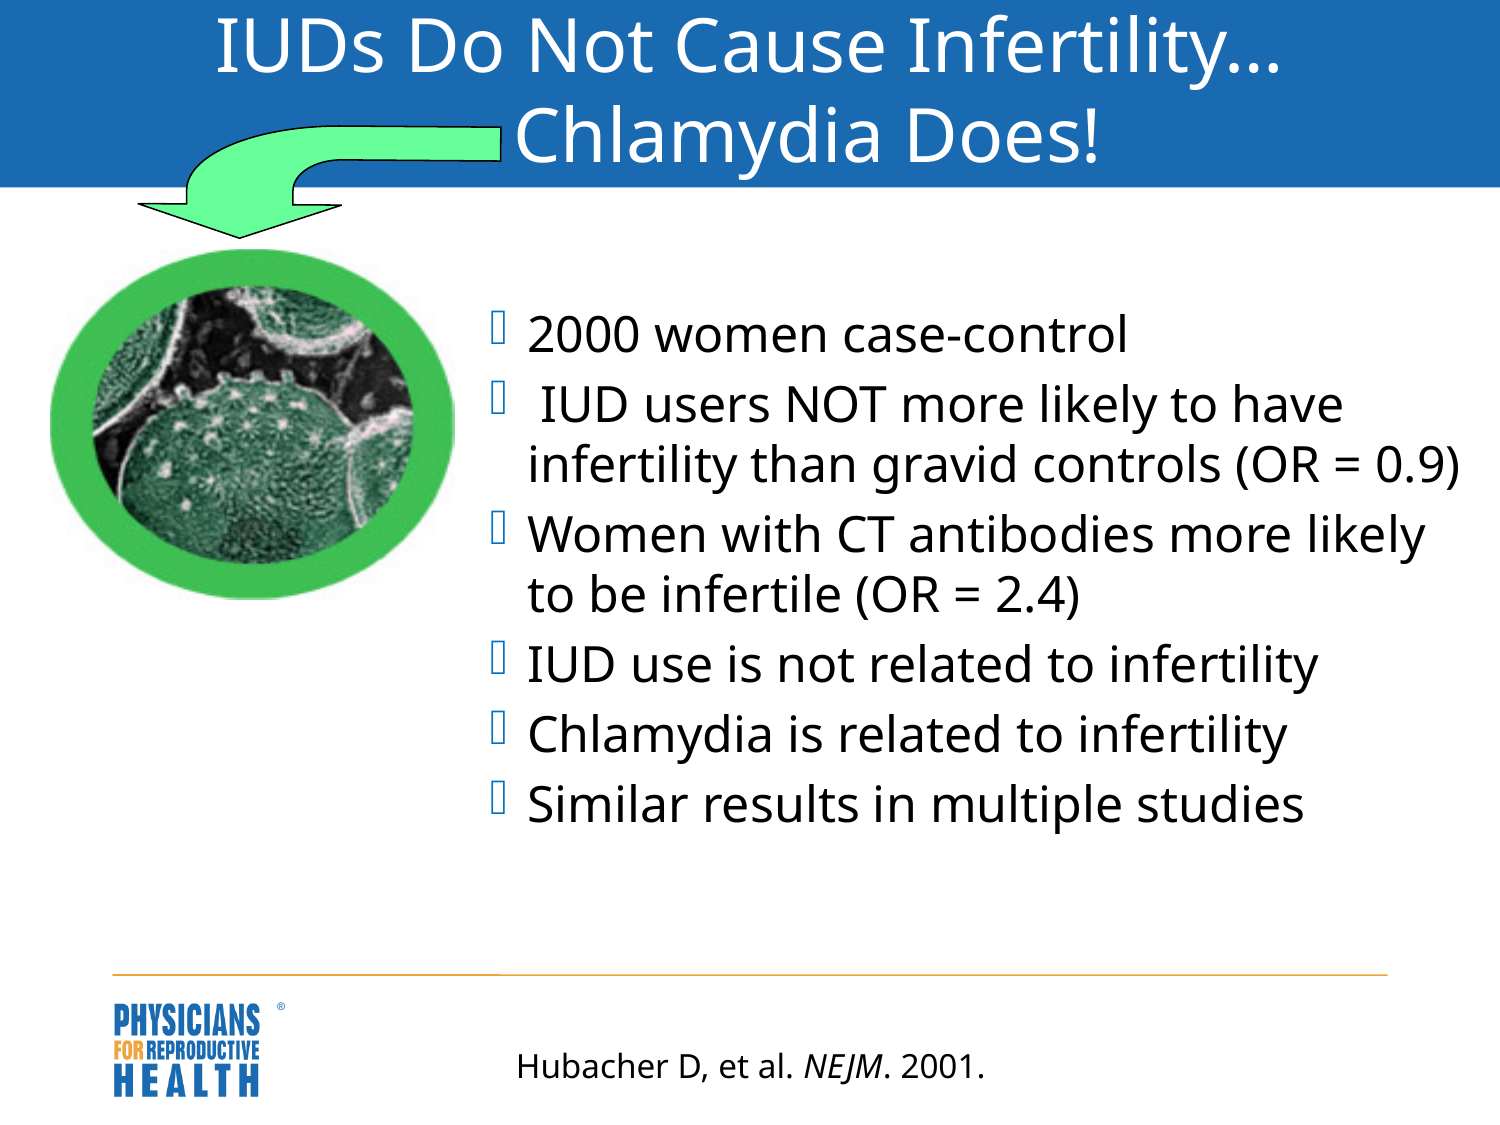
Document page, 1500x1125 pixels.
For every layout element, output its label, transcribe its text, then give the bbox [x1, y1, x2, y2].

picture [112, 999, 263, 1100]
list 2000 women case-control IUD users NOT more likely to have infertility than gravid controls (OR = 0.9) Women with CT antibodies more likely to be infertile (OR = 2.4) IUD use is not related to infertility Chlamydia is related to infertility Similar results in multiple studies [474, 224, 1500, 1063]
text_box Hubacher D, et al. NEJM. 2001. [501, 1037, 1001, 1093]
picture [49, 249, 455, 601]
title IUDs Do Not Cause Infertility… Chlamydia Does! [75, 12, 1425, 163]
text_box [137, 126, 501, 239]
